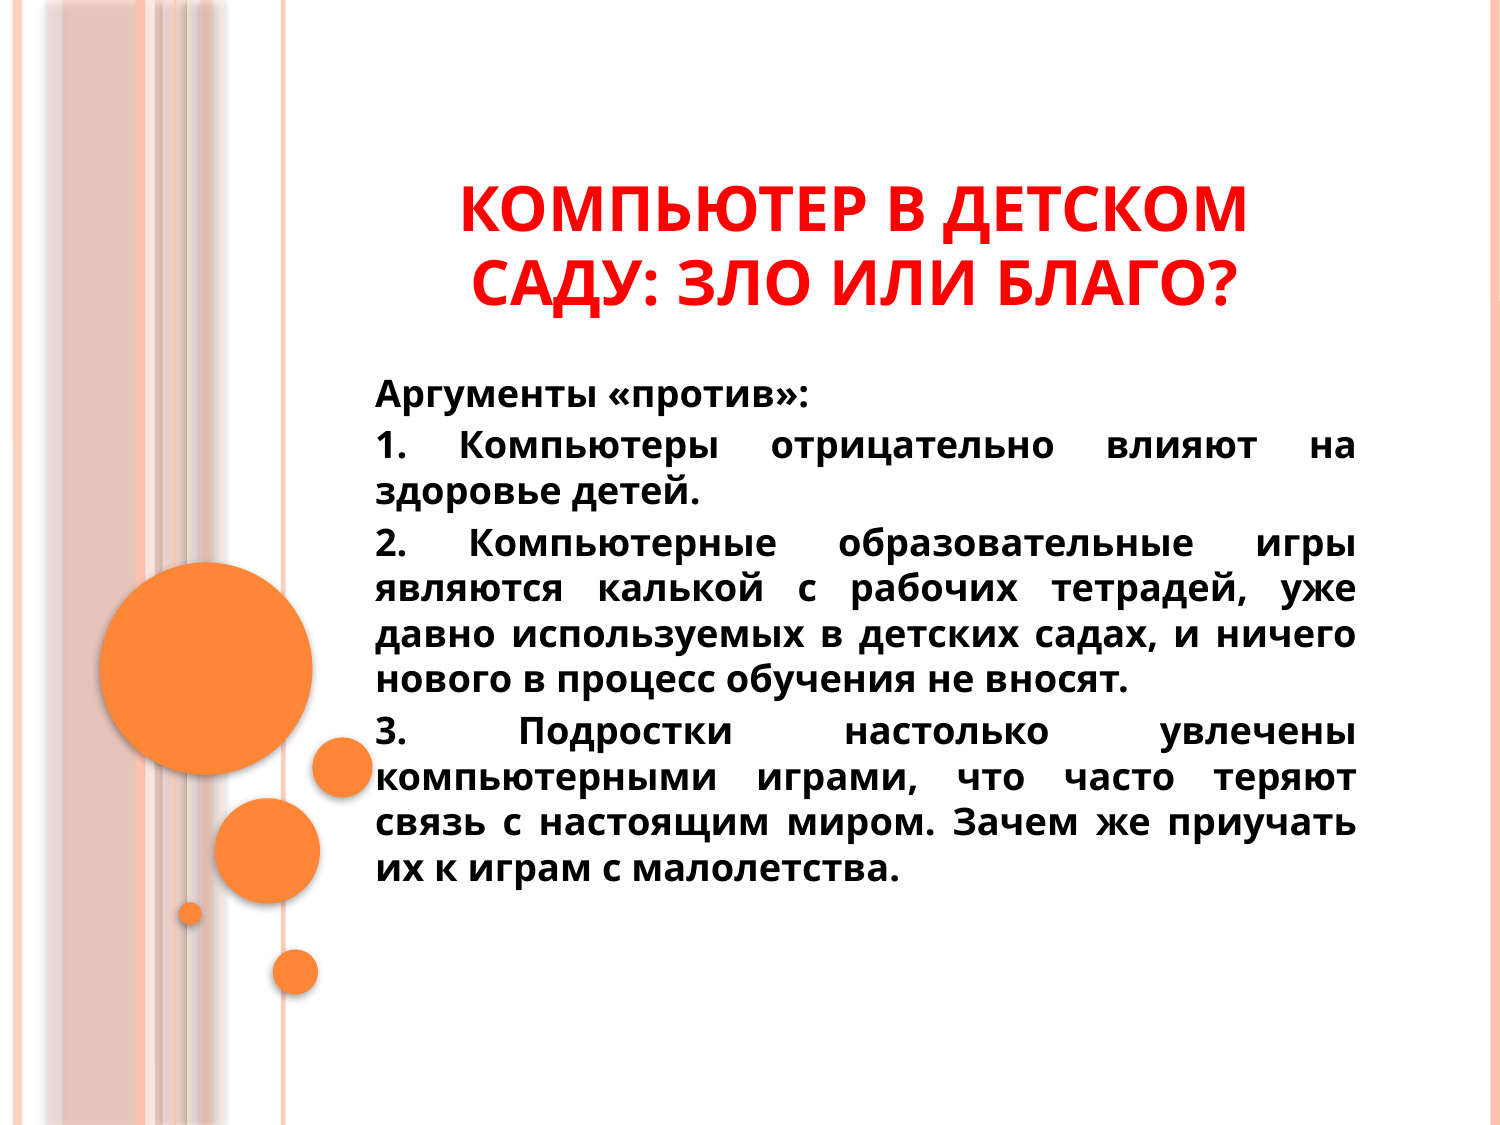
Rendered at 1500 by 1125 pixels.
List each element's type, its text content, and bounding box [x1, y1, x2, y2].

title Компьютер в детском саду: зло или благо? [348, 90, 1361, 401]
subtitle Аргументы «против»: 1. Компьютеры отрицательно влияют на здоровье детей. 2. Компьютерные образовательные игры являются калькой с рабочих тетрадей, уже давно используемых в детских садах, и ничего нового в процесс обучения не вносят. 3. Подростки настолько увлечены компьютерными играми, что часто теряют связь с настоящим миром. Зачем же приучать их к играм с малолетства. [360, 361, 1373, 988]
